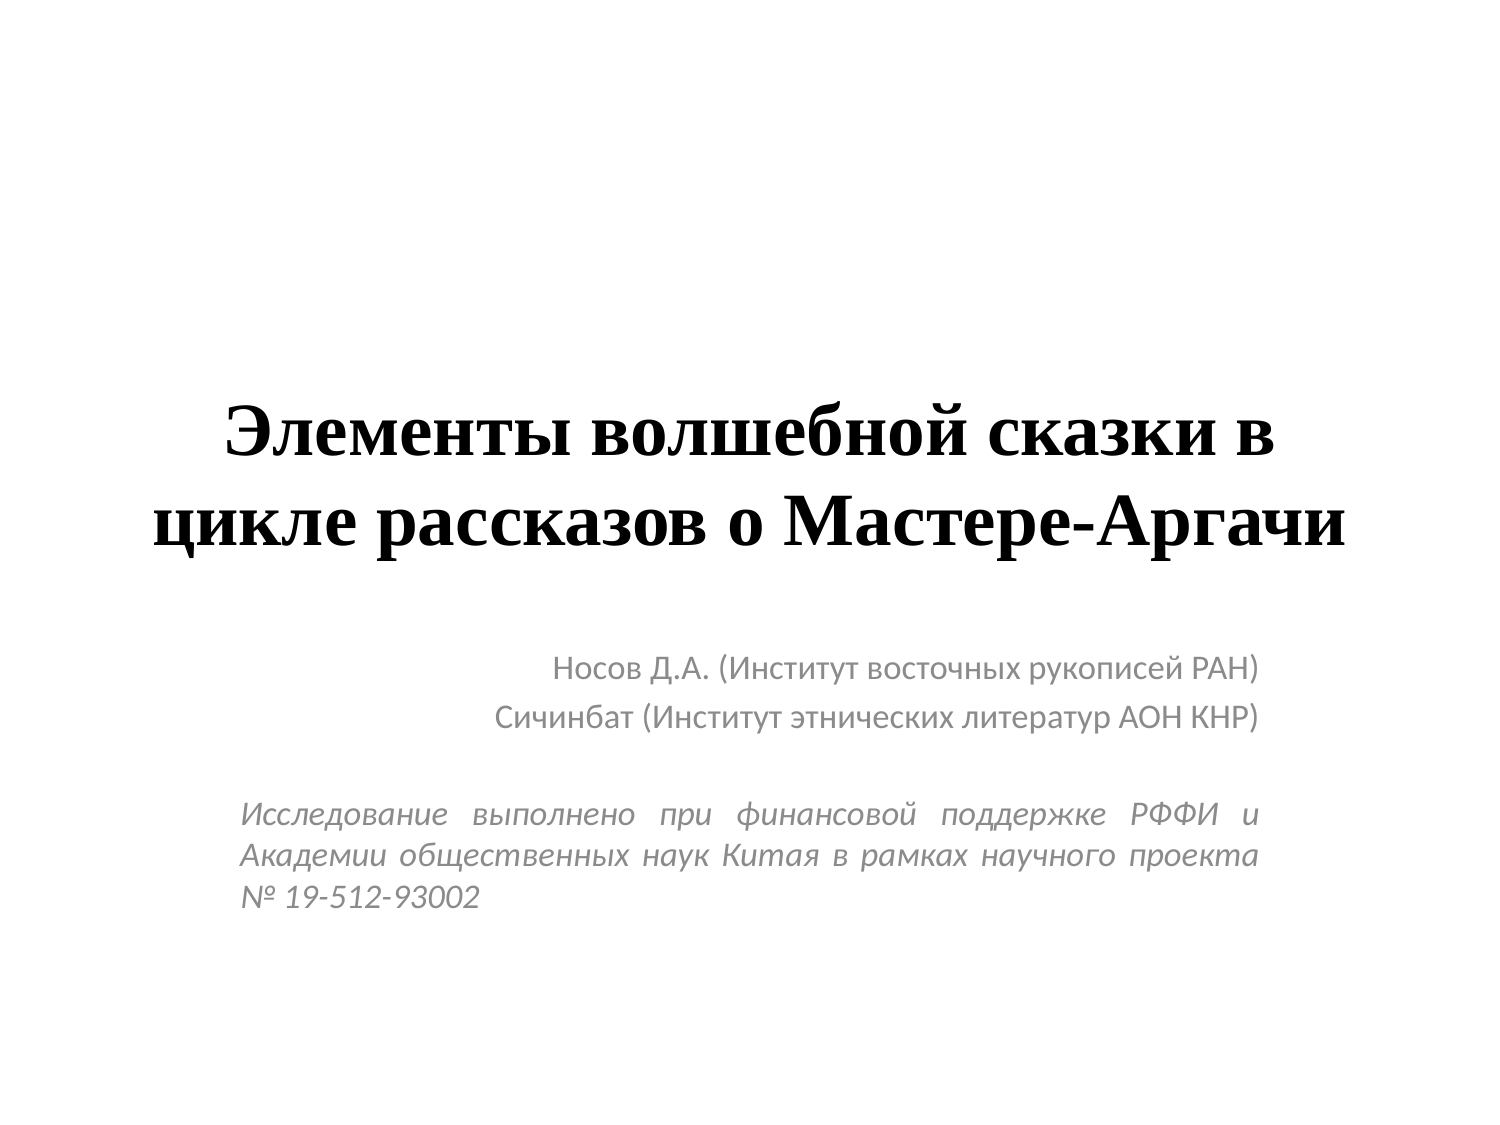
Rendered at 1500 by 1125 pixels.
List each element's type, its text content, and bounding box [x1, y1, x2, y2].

subtitle Носов Д.А. (Институт восточных рукописей РАН) Сичинбат (Институт этнических литератур АОН КНР) Исследование выполнено при финансовой поддержке РФФИ и Академии общественных наук Китая в рамках научного проекта № 19-512-93002 [225, 637, 1275, 925]
title Элементы волшебной сказки в цикле рассказов о Мастере-Аргачи [112, 349, 1388, 591]
